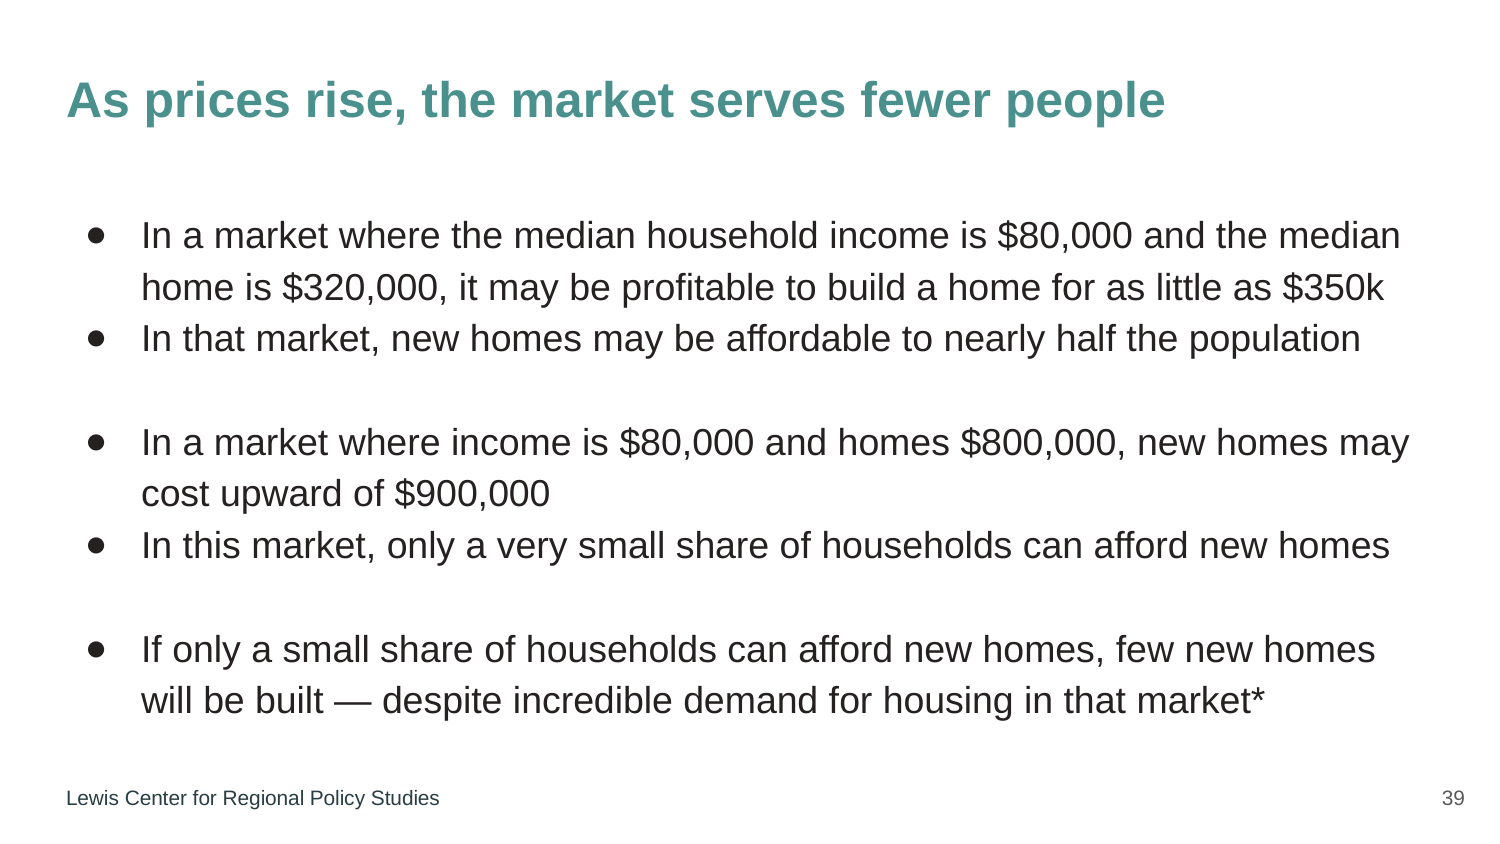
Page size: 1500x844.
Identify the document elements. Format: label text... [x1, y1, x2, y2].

slide_number 39 [1389, 764, 1480, 830]
list In a market where the median household income is $80,000 and the median home is $320,000, it may be profitable to build a home for as little as $350k In that market, new homes may be affordable to nearly half the population In a market where income is $80,000 and homes $800,000, new homes may cost upward of $900,000 In this market, only a very small share of households can afford new homes If only a small share of households can afford new homes, few new homes will be built — despite incredible demand for housing in that market* [51, 189, 1449, 750]
slide_number Lewis Center for Regional Policy Studies [51, 764, 479, 830]
title As prices rise, the market serves fewer people [51, 52, 1449, 147]
